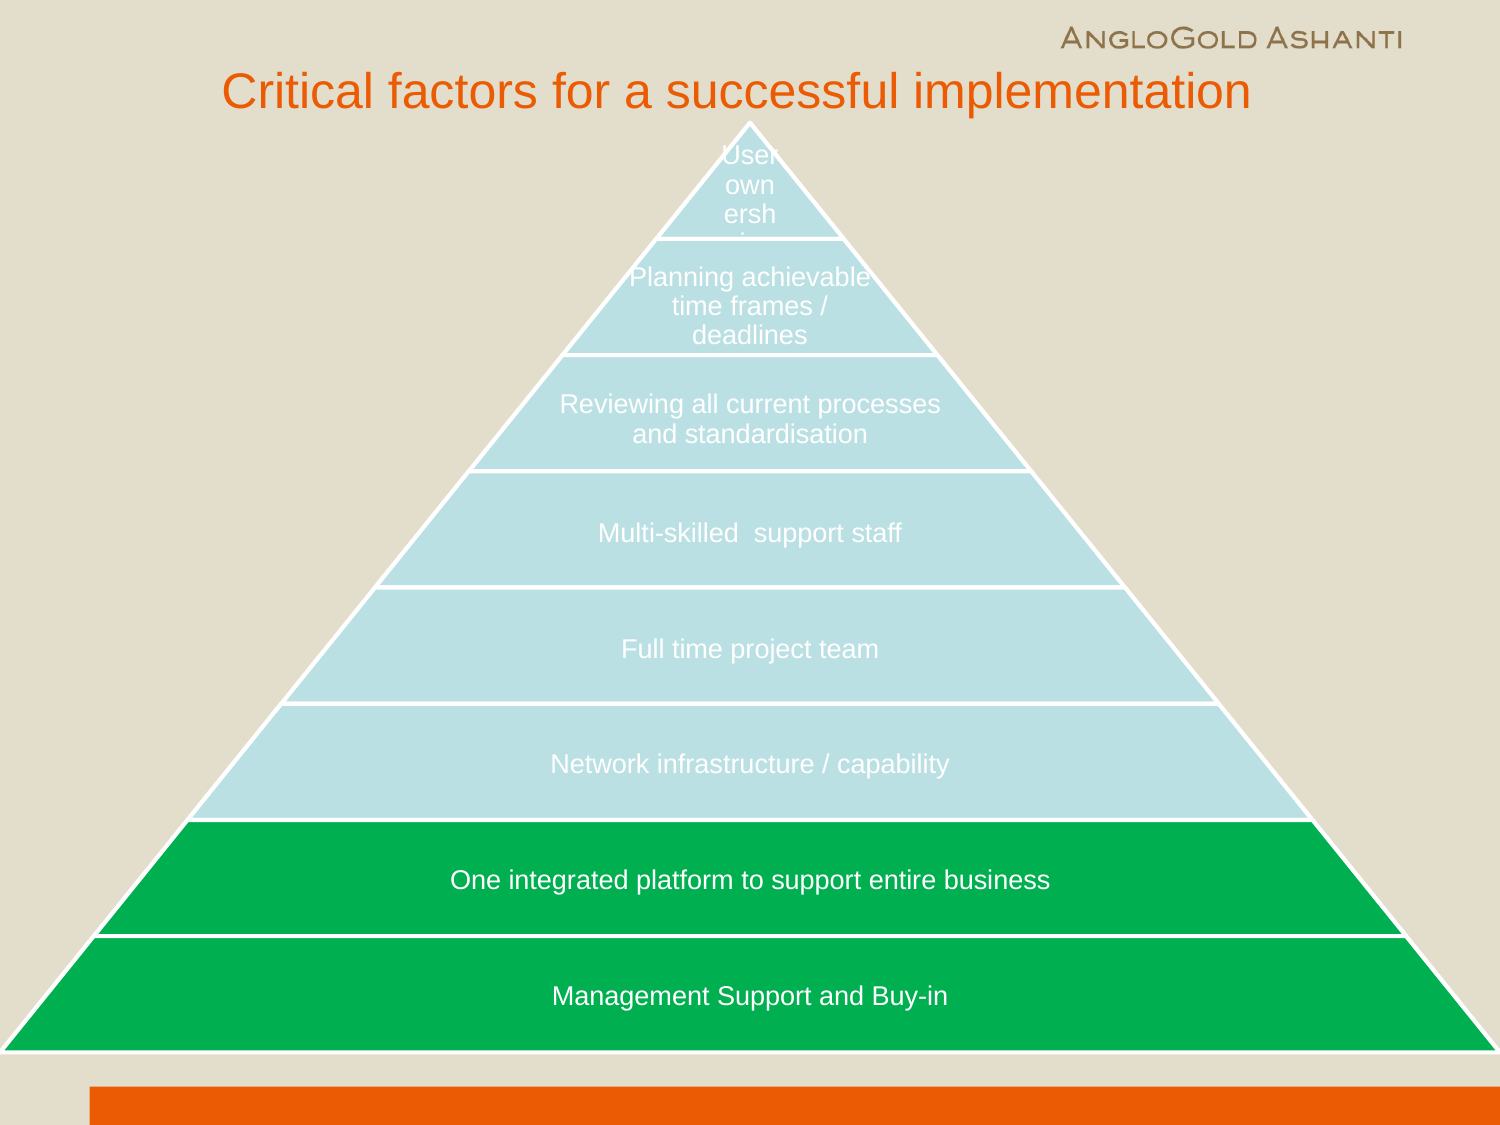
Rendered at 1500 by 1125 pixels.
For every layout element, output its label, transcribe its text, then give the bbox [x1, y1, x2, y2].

title Critical factors for a successful implementation [88, 58, 1400, 121]
picture [1060, 26, 1402, 49]
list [0, 122, 1500, 1053]
